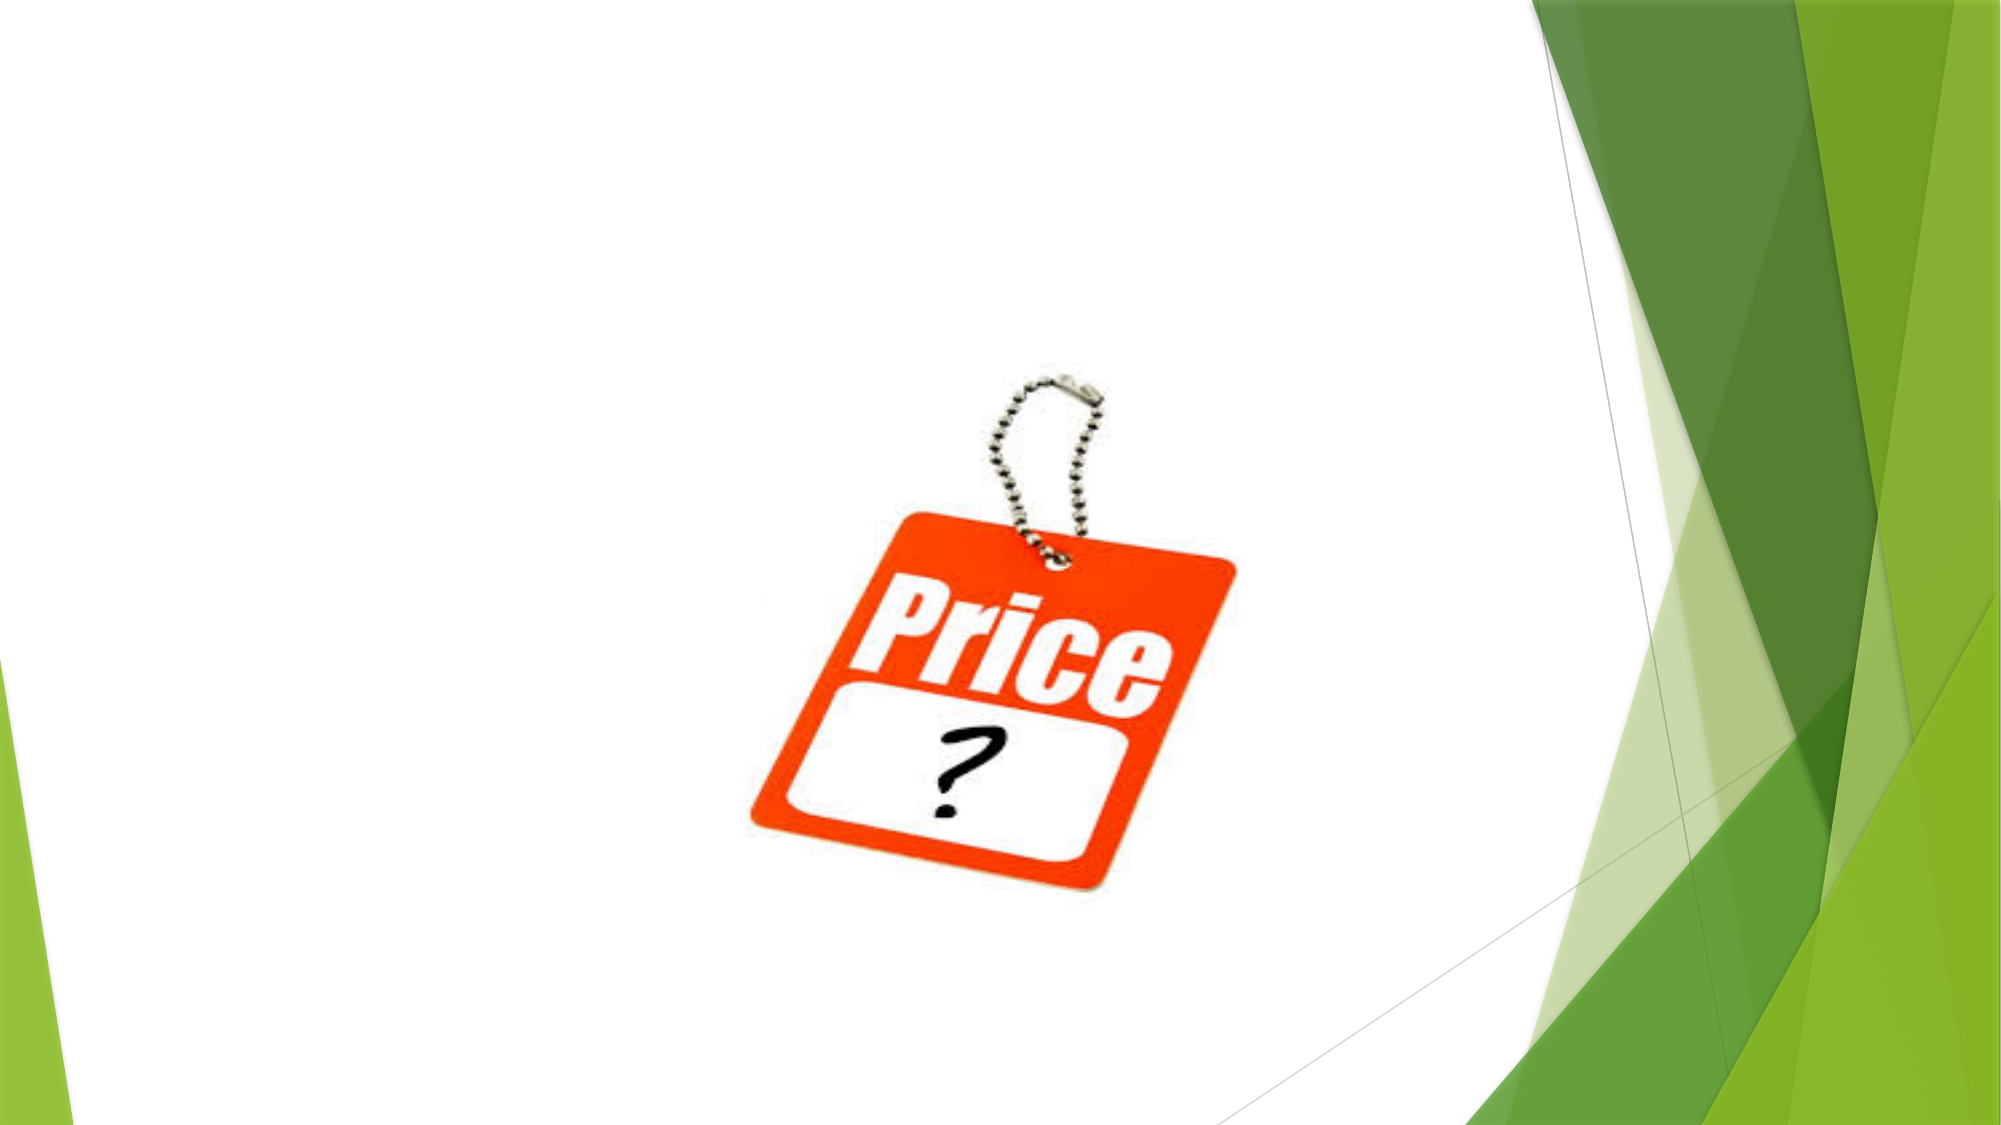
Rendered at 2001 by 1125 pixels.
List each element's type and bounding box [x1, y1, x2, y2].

picture [724, 361, 1263, 913]
